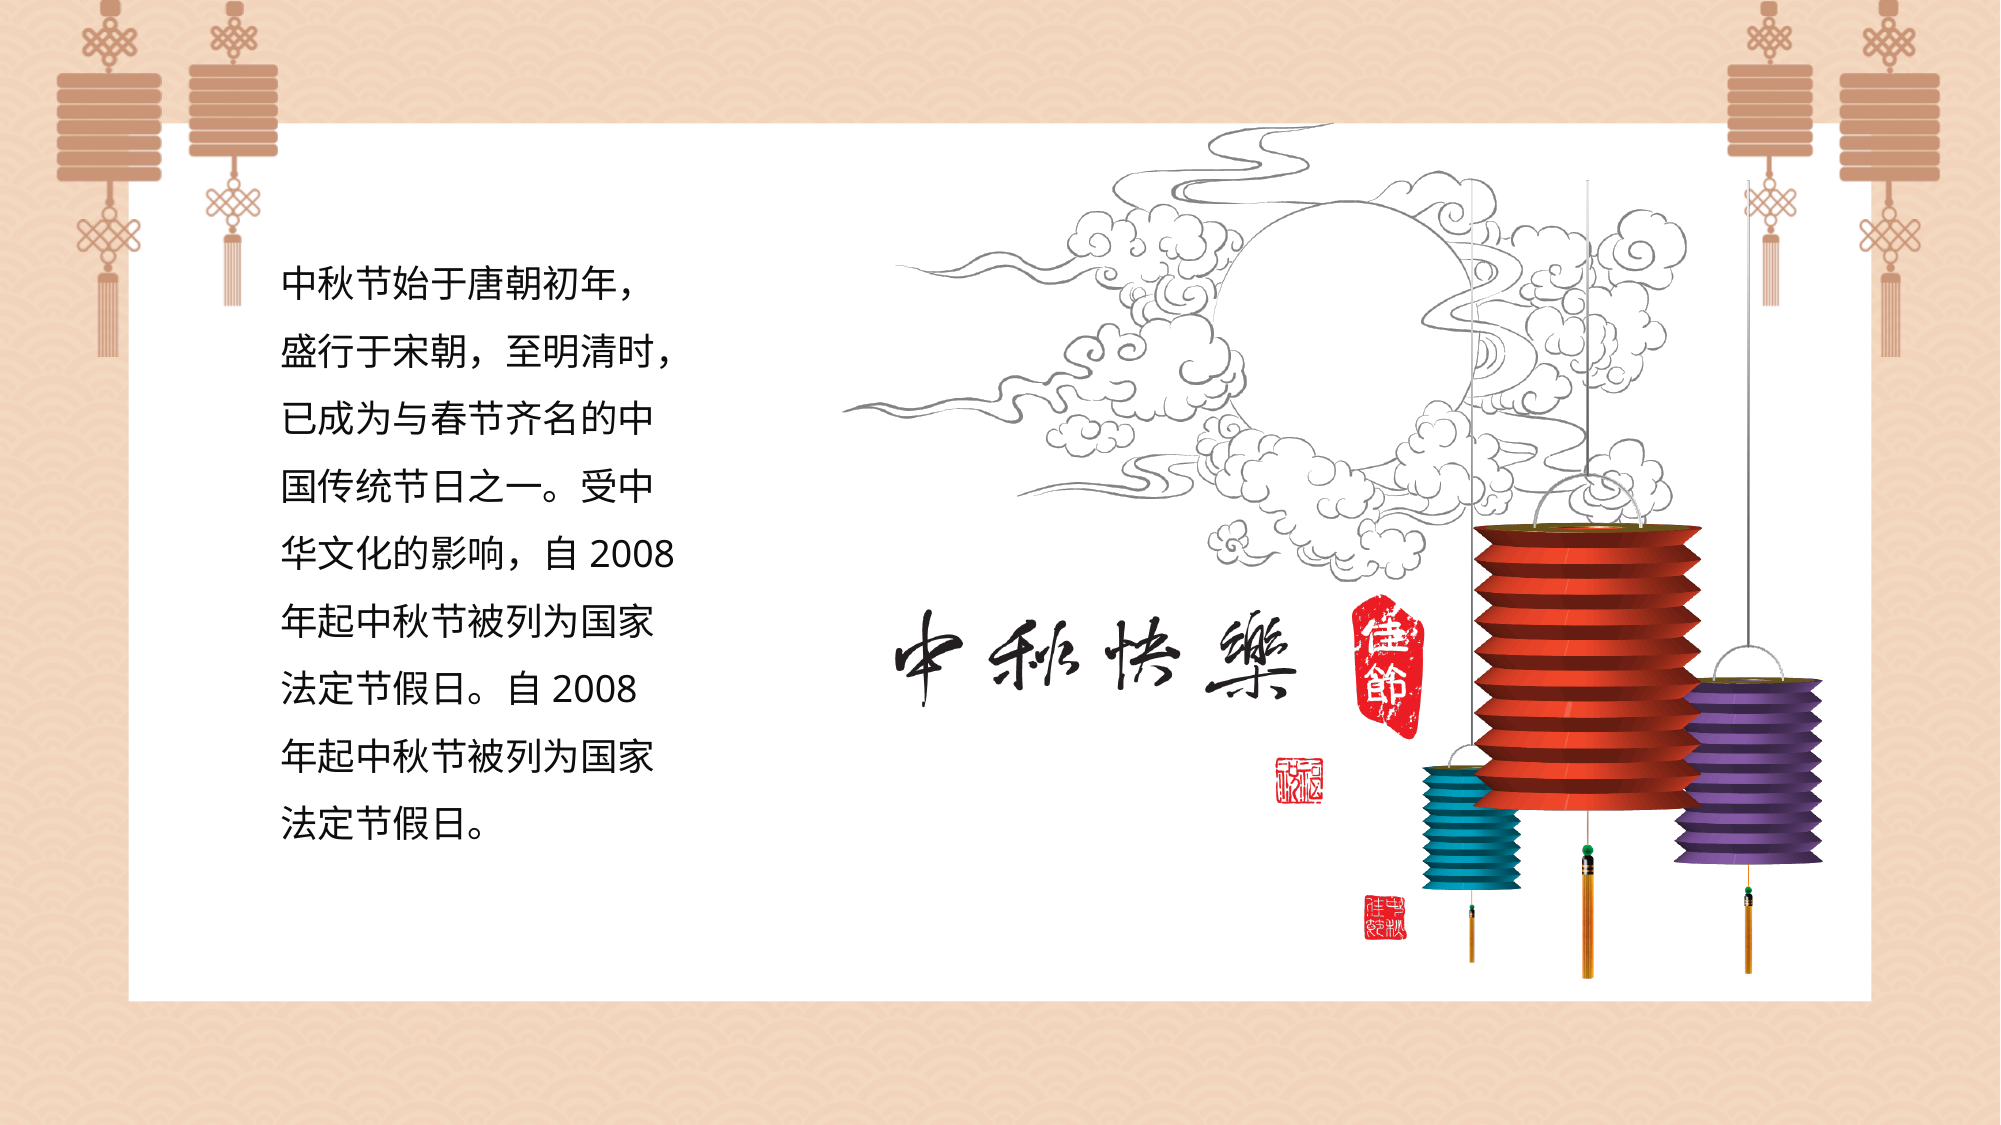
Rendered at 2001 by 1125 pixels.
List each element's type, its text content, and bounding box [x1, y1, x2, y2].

picture [0, 0, 2001, 1125]
text_box 中秋节始于唐朝初年，盛行于宋朝，至明清时，已成为与春节齐名的中国传统节日之一。受中华文化的影响，自2008年起中秋节被列为国家法定节假日。自2008年起中秋节被列为国家法定节假日。 [265, 230, 696, 853]
